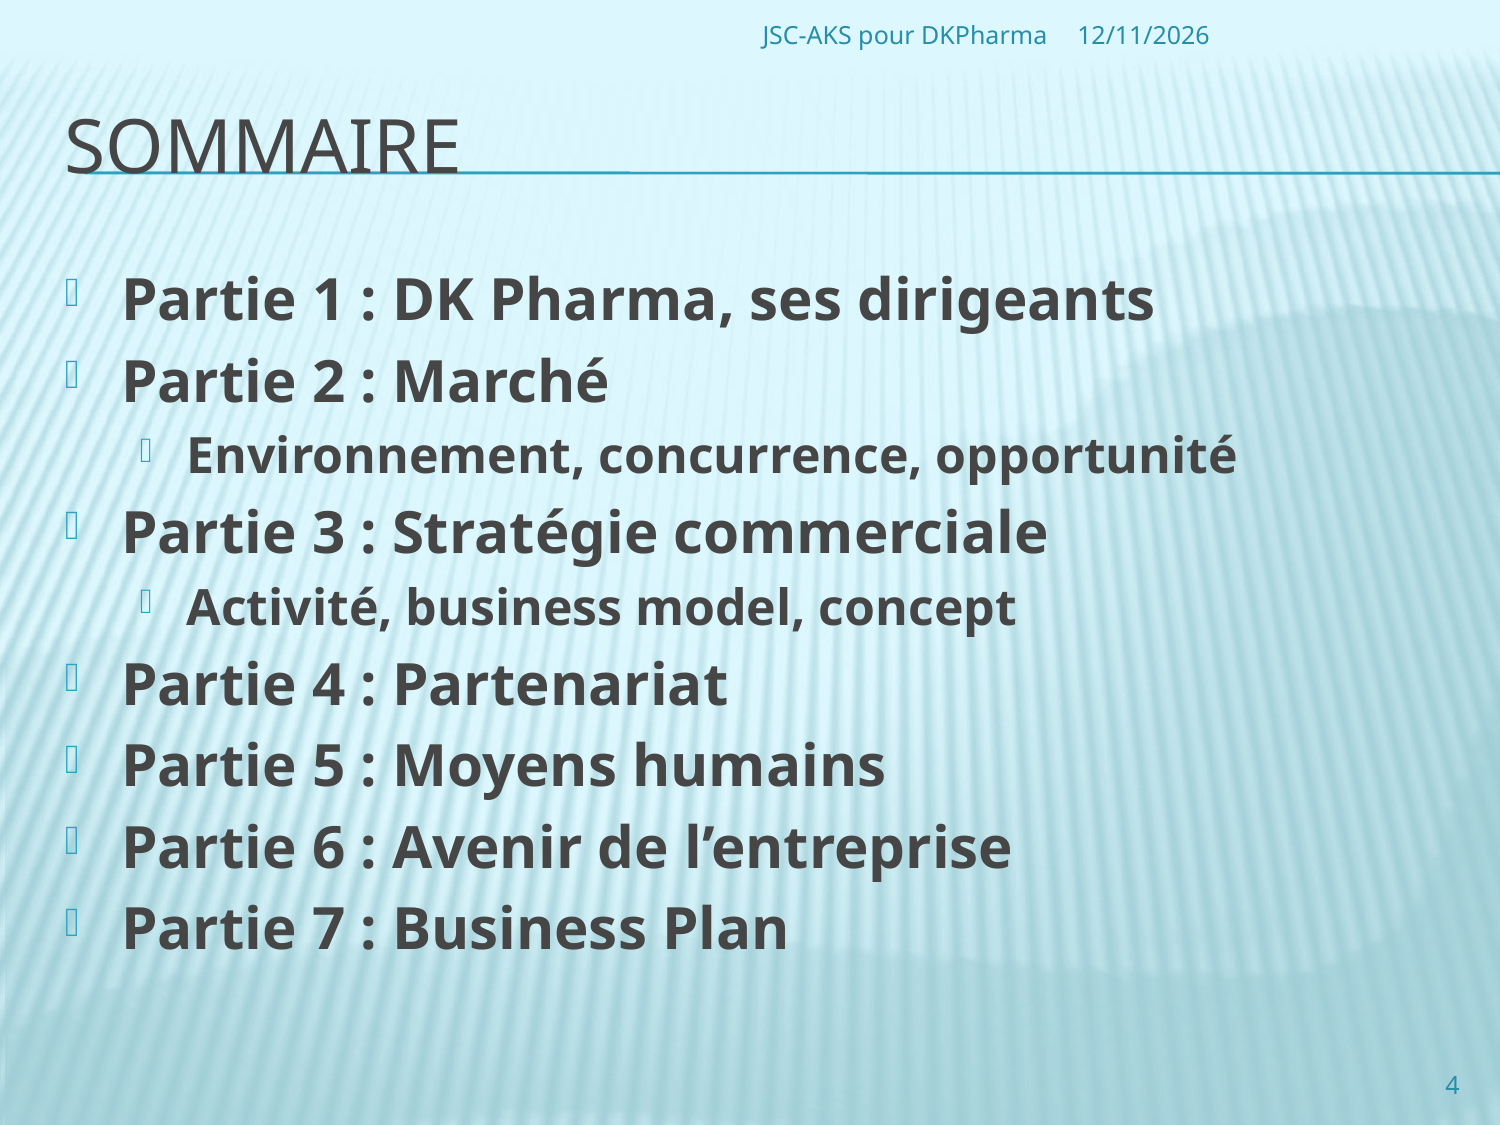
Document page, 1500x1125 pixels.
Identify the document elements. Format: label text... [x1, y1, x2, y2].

footer JSC-AKS pour DKPharma [587, 12, 1063, 60]
title SOMMAIRE [50, 75, 1475, 213]
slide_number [1063, 12, 1475, 60]
slide_number 4 [1350, 1061, 1475, 1103]
list Partie 1 : DK Pharma, ses dirigeants Partie 2 : Marché Environnement, concurrence, opportunité Partie 3 : Stratégie commerciale Activité, business model, concept Partie 4 : Partenariat Partie 5 : Moyens humains Partie 6 : Avenir de l’entreprise Partie 7 : Business Plan [50, 254, 1475, 998]
